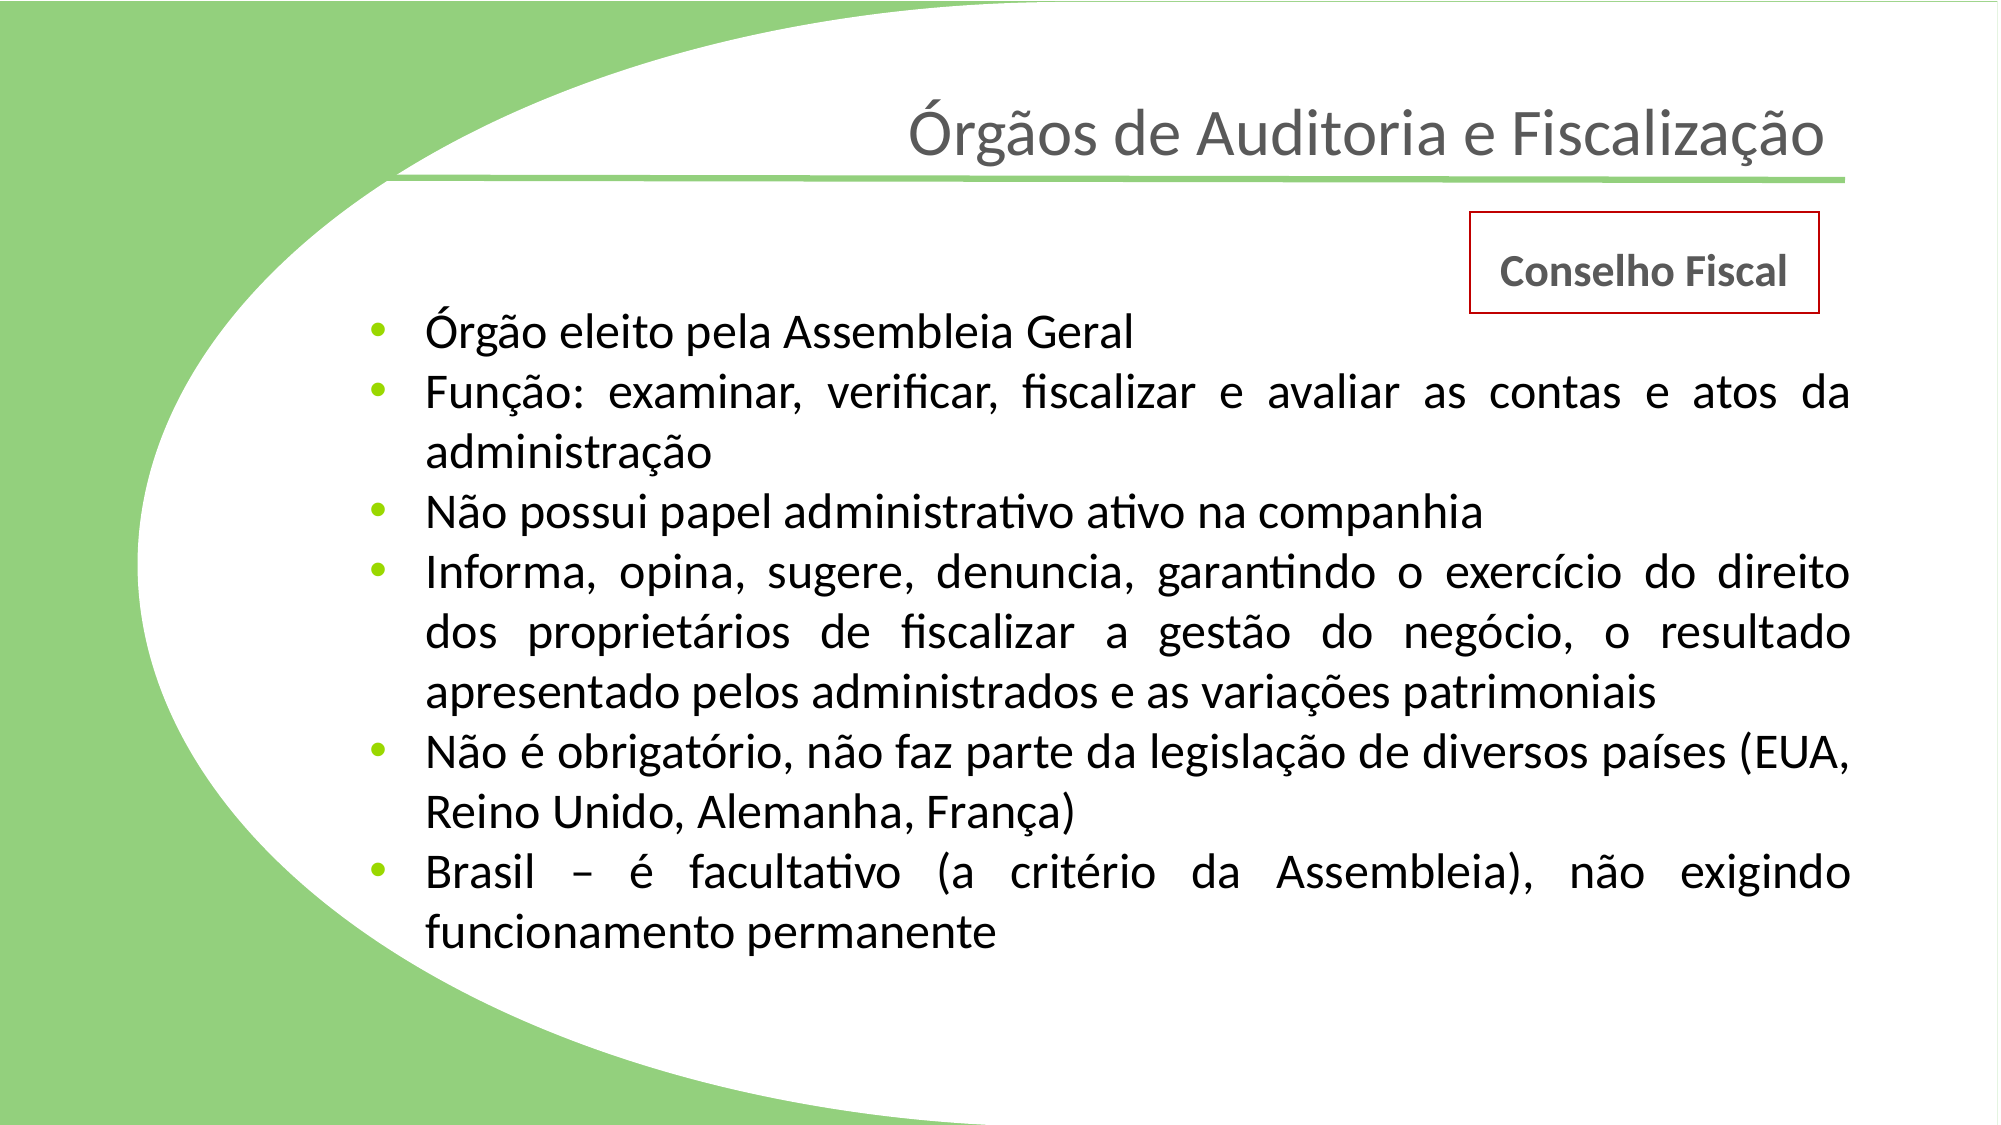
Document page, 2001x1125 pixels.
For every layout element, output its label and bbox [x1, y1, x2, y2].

text_box [1460, 211, 1828, 314]
text_box [0, 1, 1998, 1125]
